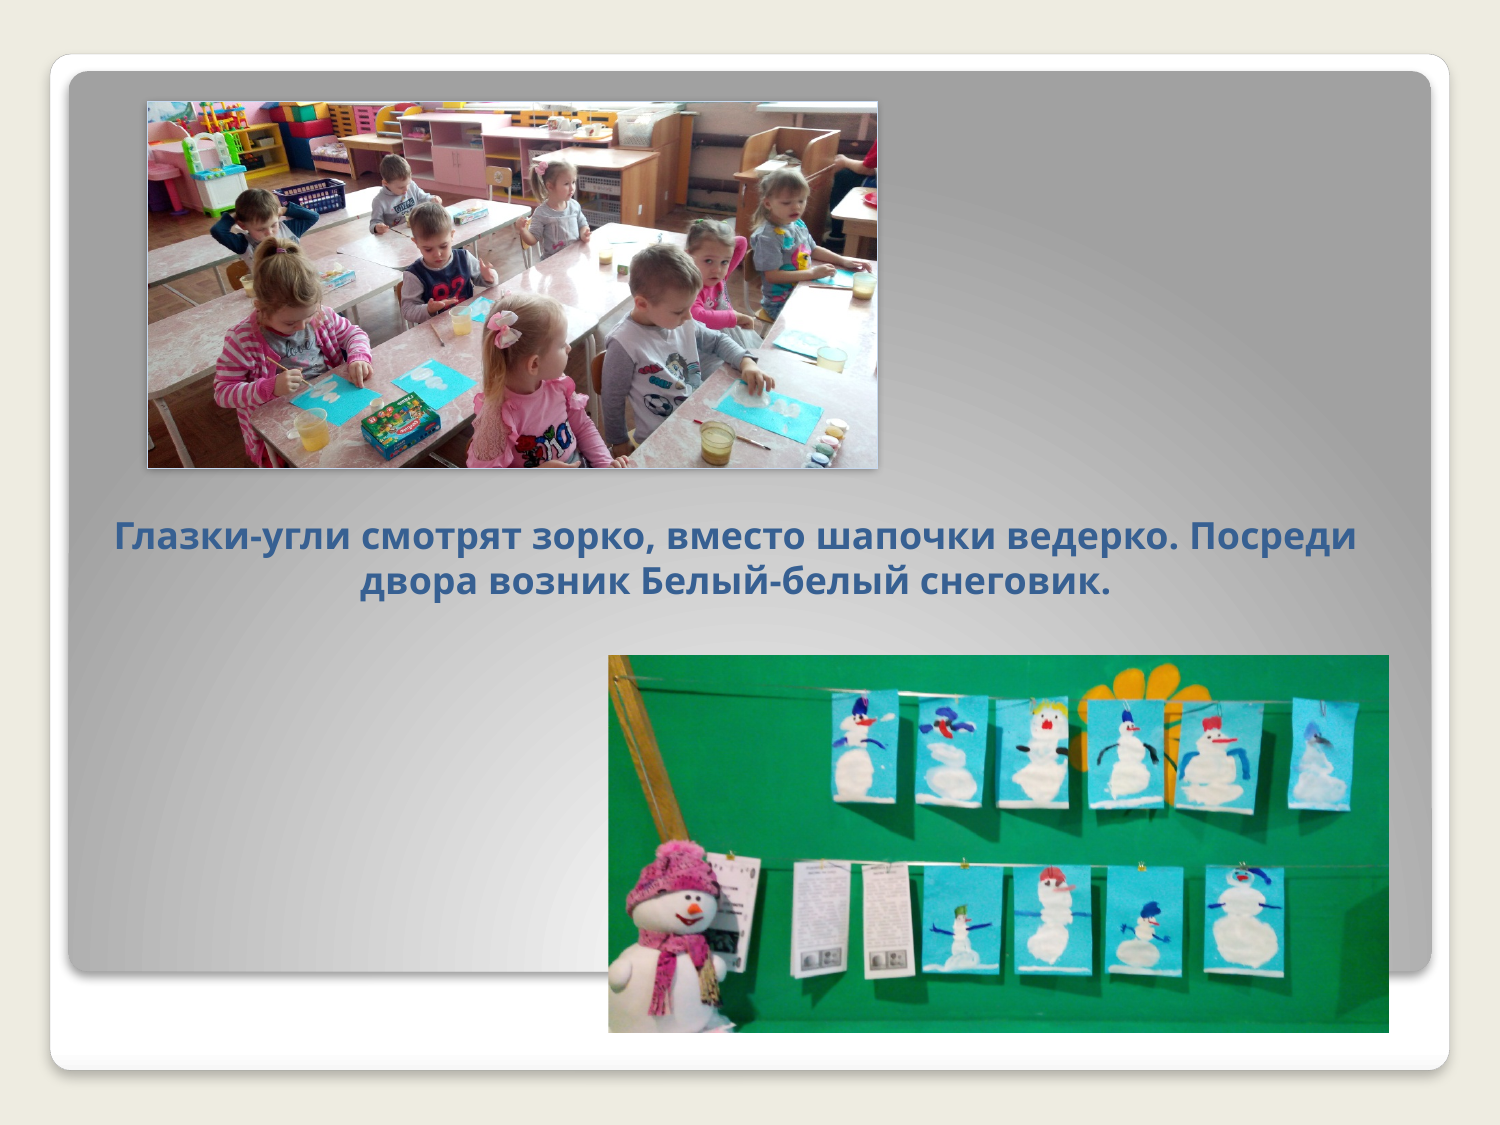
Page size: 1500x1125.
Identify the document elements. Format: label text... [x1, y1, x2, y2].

title Глазки-угли смотрят зорко, вместо шапочки ведерко. Посреди двора возник Белый-белый снеговик. [64, 468, 1408, 610]
picture [607, 655, 1390, 1034]
picture [147, 101, 878, 469]
